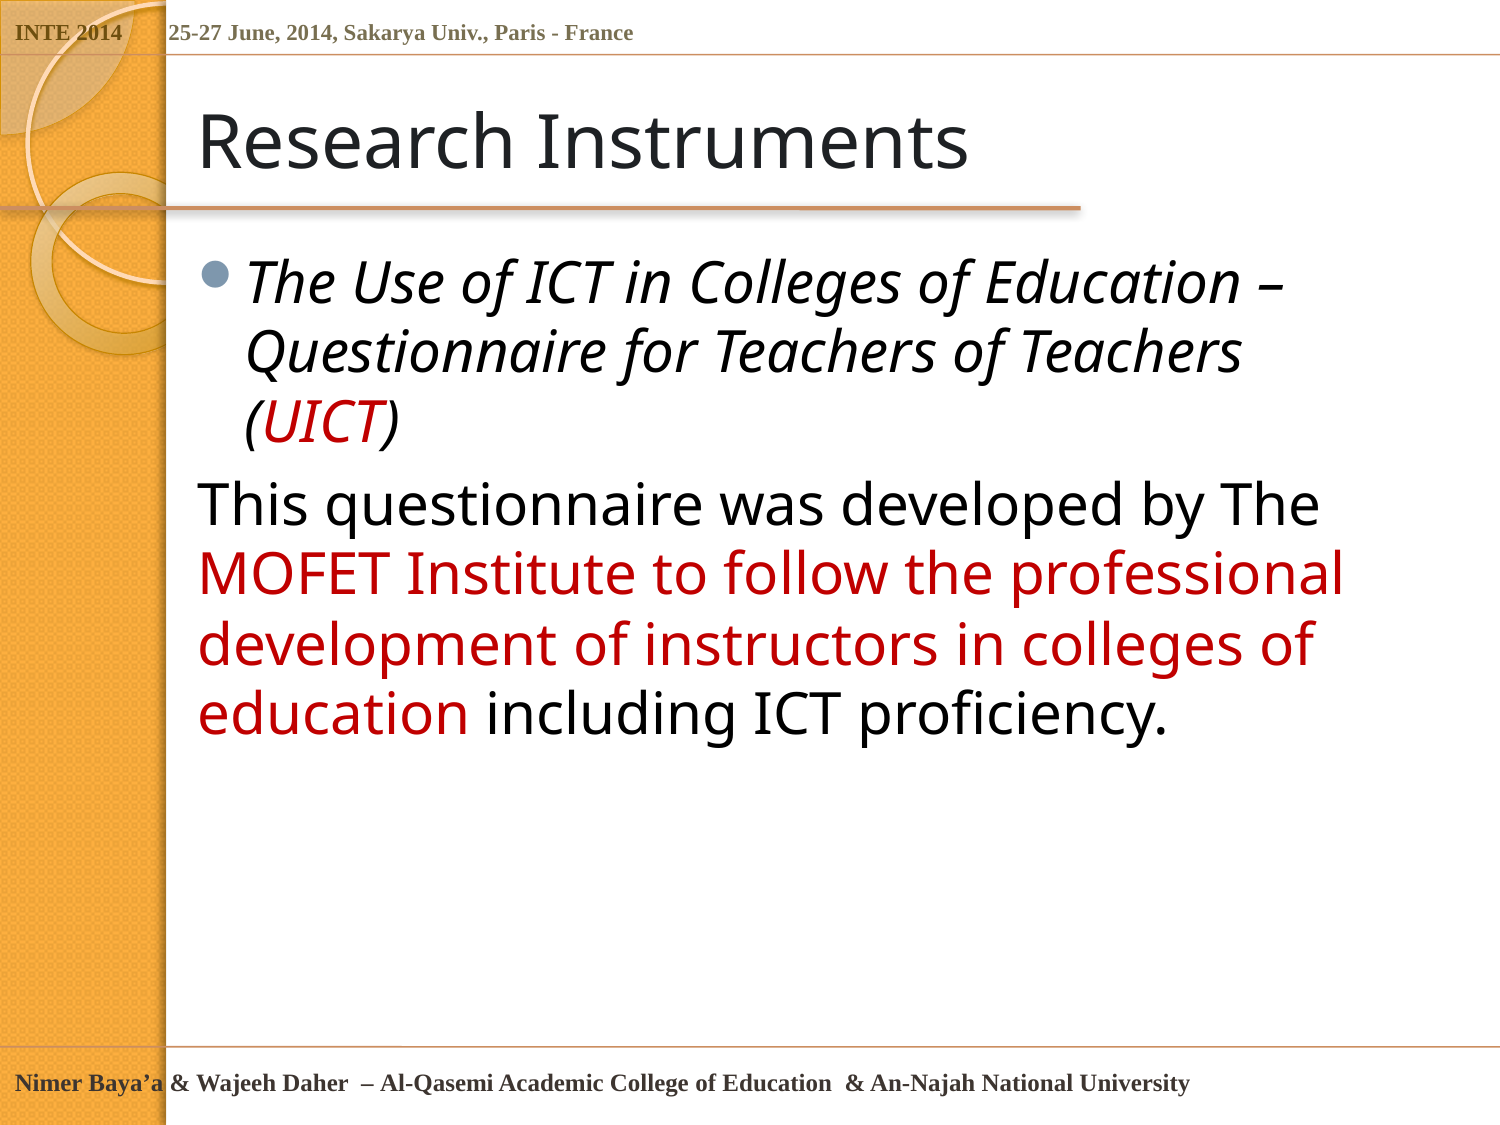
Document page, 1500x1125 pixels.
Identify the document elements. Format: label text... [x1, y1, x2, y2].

title Research Instruments [181, 45, 1412, 233]
list The Use of ICT in Colleges of Education – Questionnaire for Teachers of Teachers (UICT) This questionnaire was developed by The MOFET Institute to follow the professional development of instructors in colleges of education including ICT proficiency. [169, 237, 1424, 1025]
